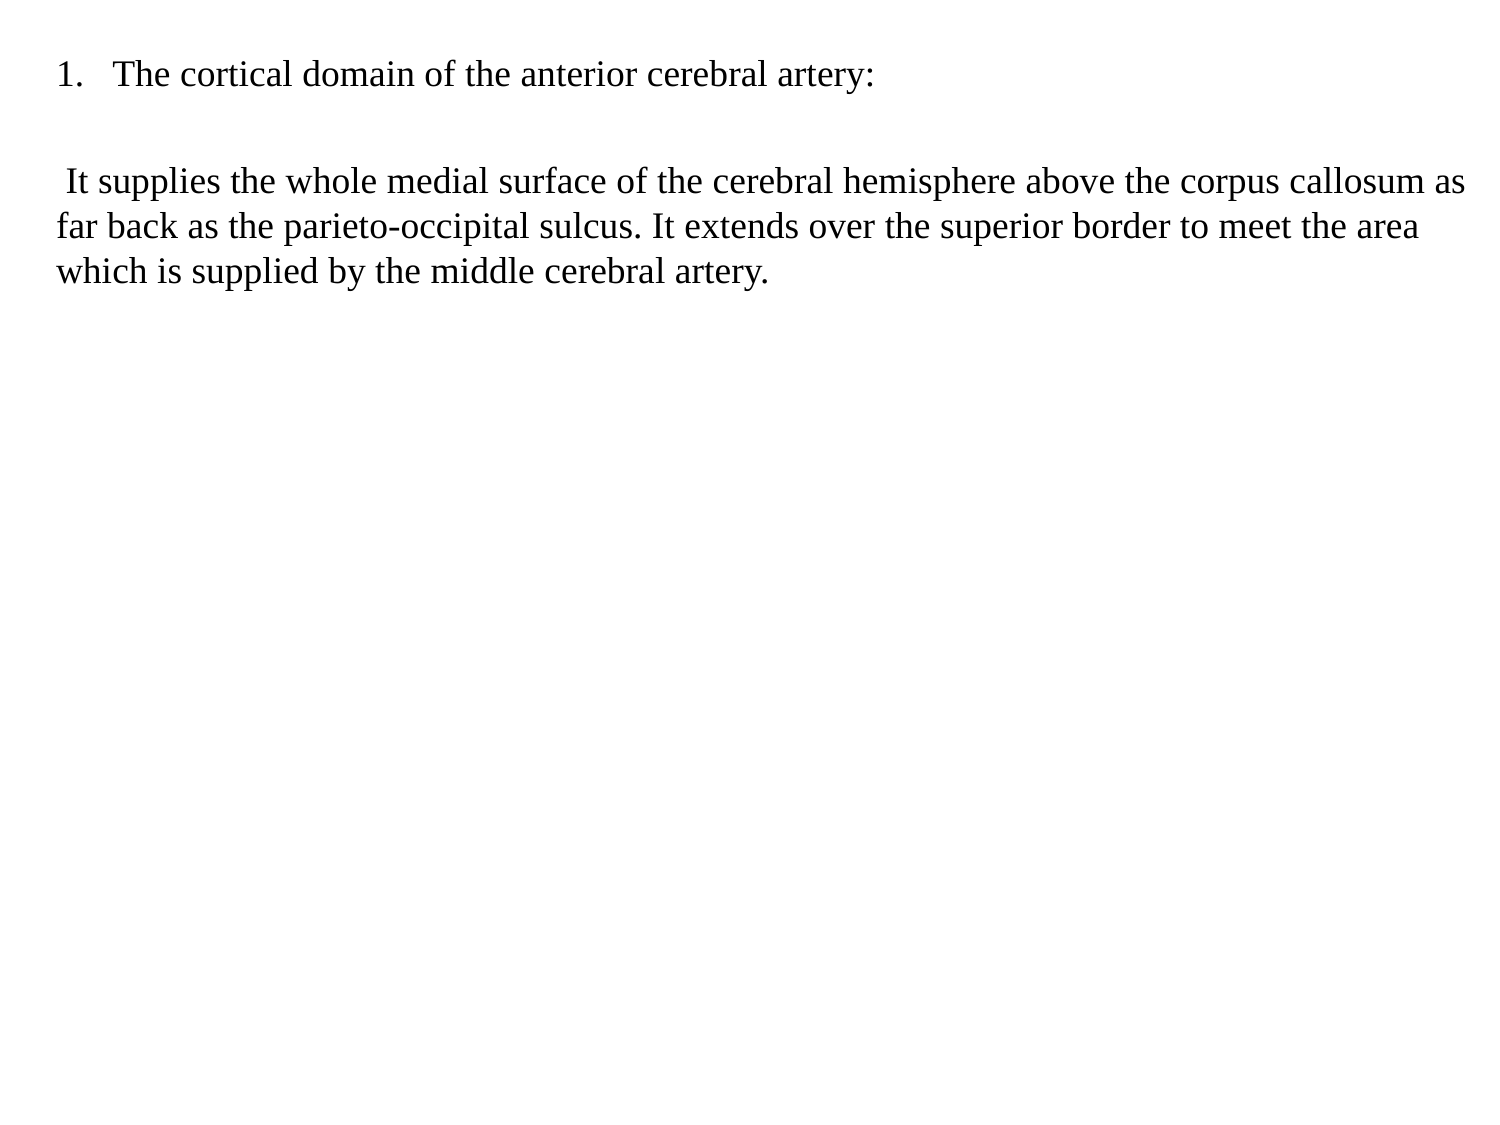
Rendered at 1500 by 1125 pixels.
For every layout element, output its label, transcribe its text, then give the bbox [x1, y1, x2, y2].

text_box The cortical domain of the anterior cerebral artery: [41, 19, 1483, 102]
text_box It supplies the whole medial surface of the cerebral hemisphere above the corpus callosum as far back as the parieto-occipital sulcus. It extends over the superior border to meet the area which is supplied by the middle cerebral artery. [41, 148, 1500, 299]
